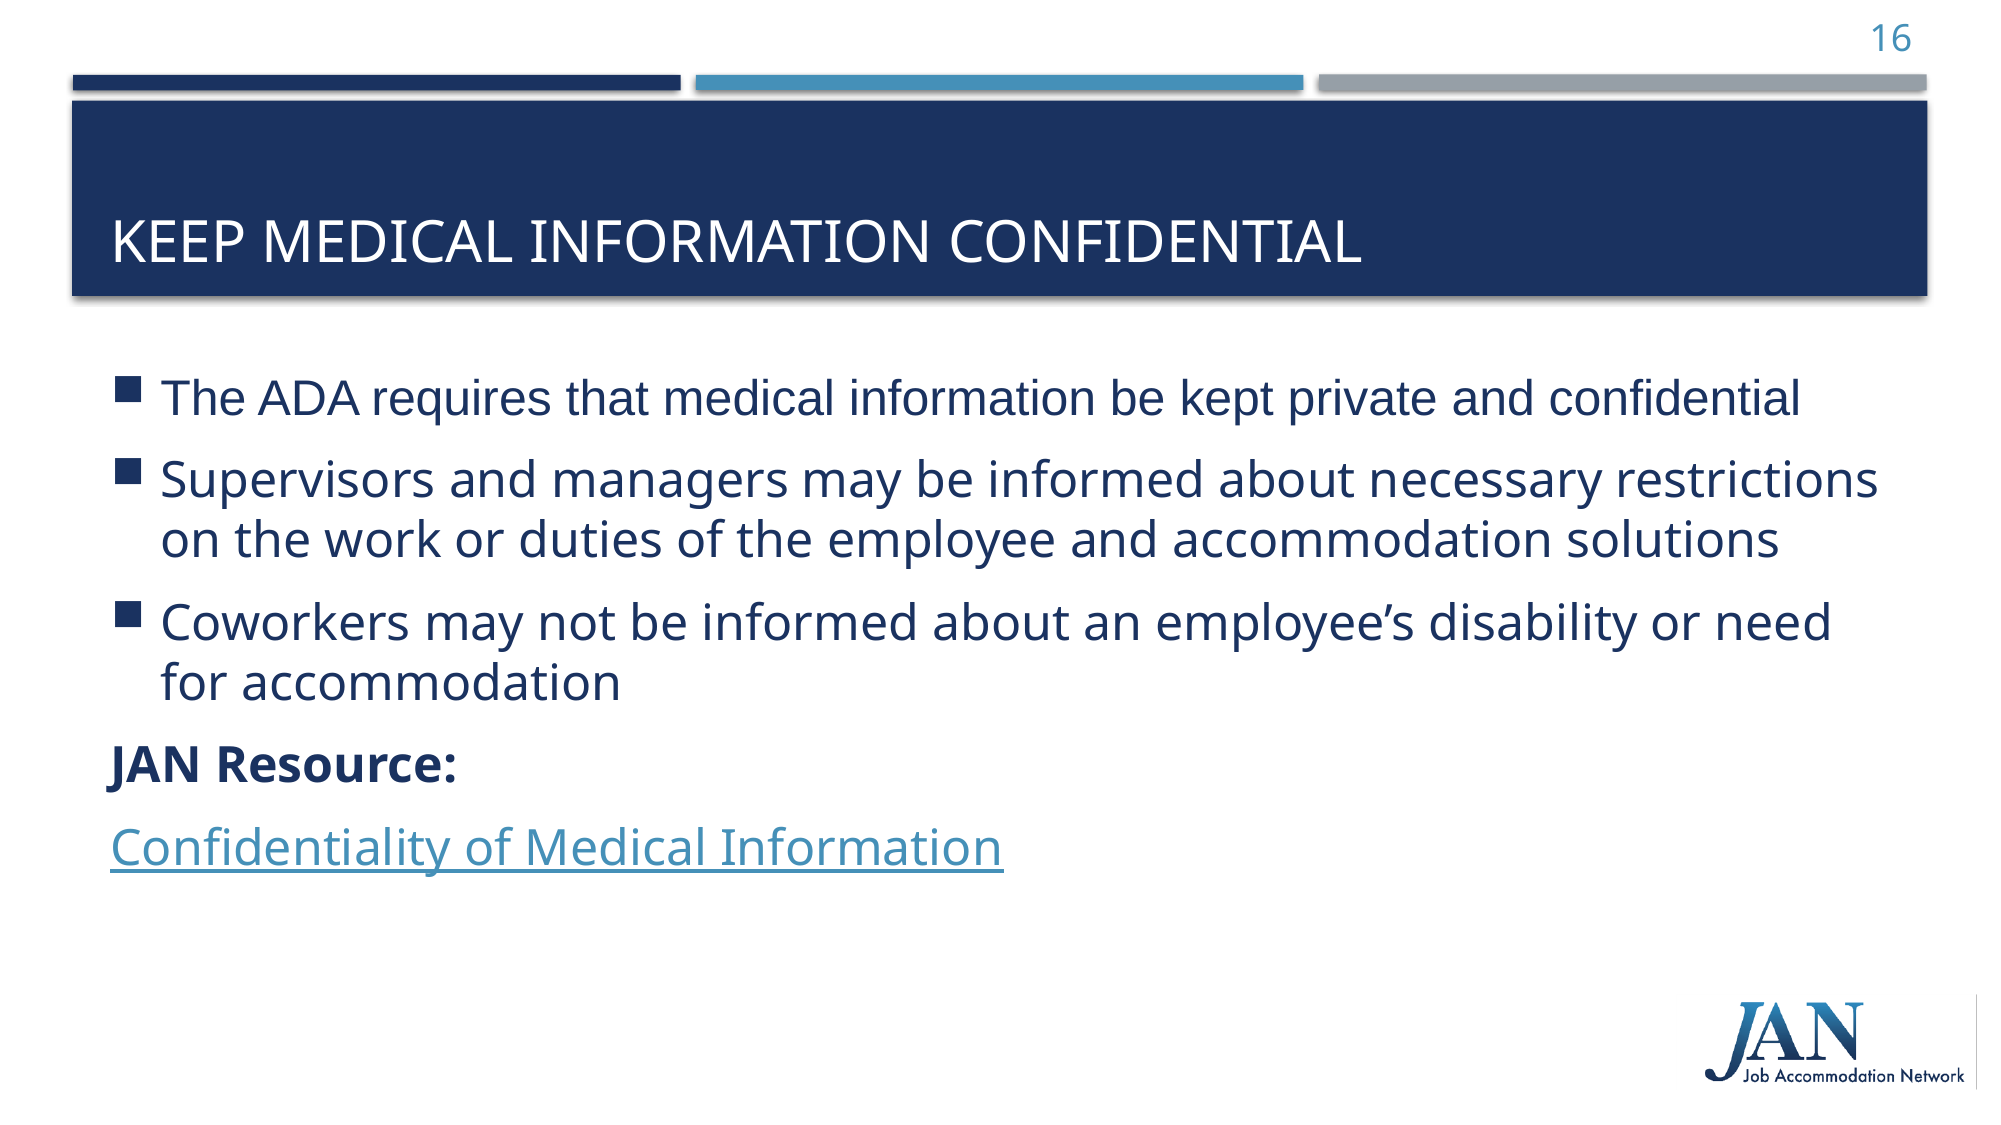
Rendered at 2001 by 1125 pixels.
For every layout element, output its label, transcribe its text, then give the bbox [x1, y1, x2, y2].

picture [1676, 994, 1977, 1090]
list The ADA requires that medical information be kept private and confidential Supervisors and managers may be informed about necessary restrictions on the work or duties of the employee and accommodation solutions Coworkers may not be informed about an employee’s disability or need for accommodation JAN Resource: Confidentiality of Medical Information [95, 357, 1905, 962]
slide_number 16 [1809, 11, 1928, 67]
title Keep Medical Information confidential [95, 115, 1905, 282]
